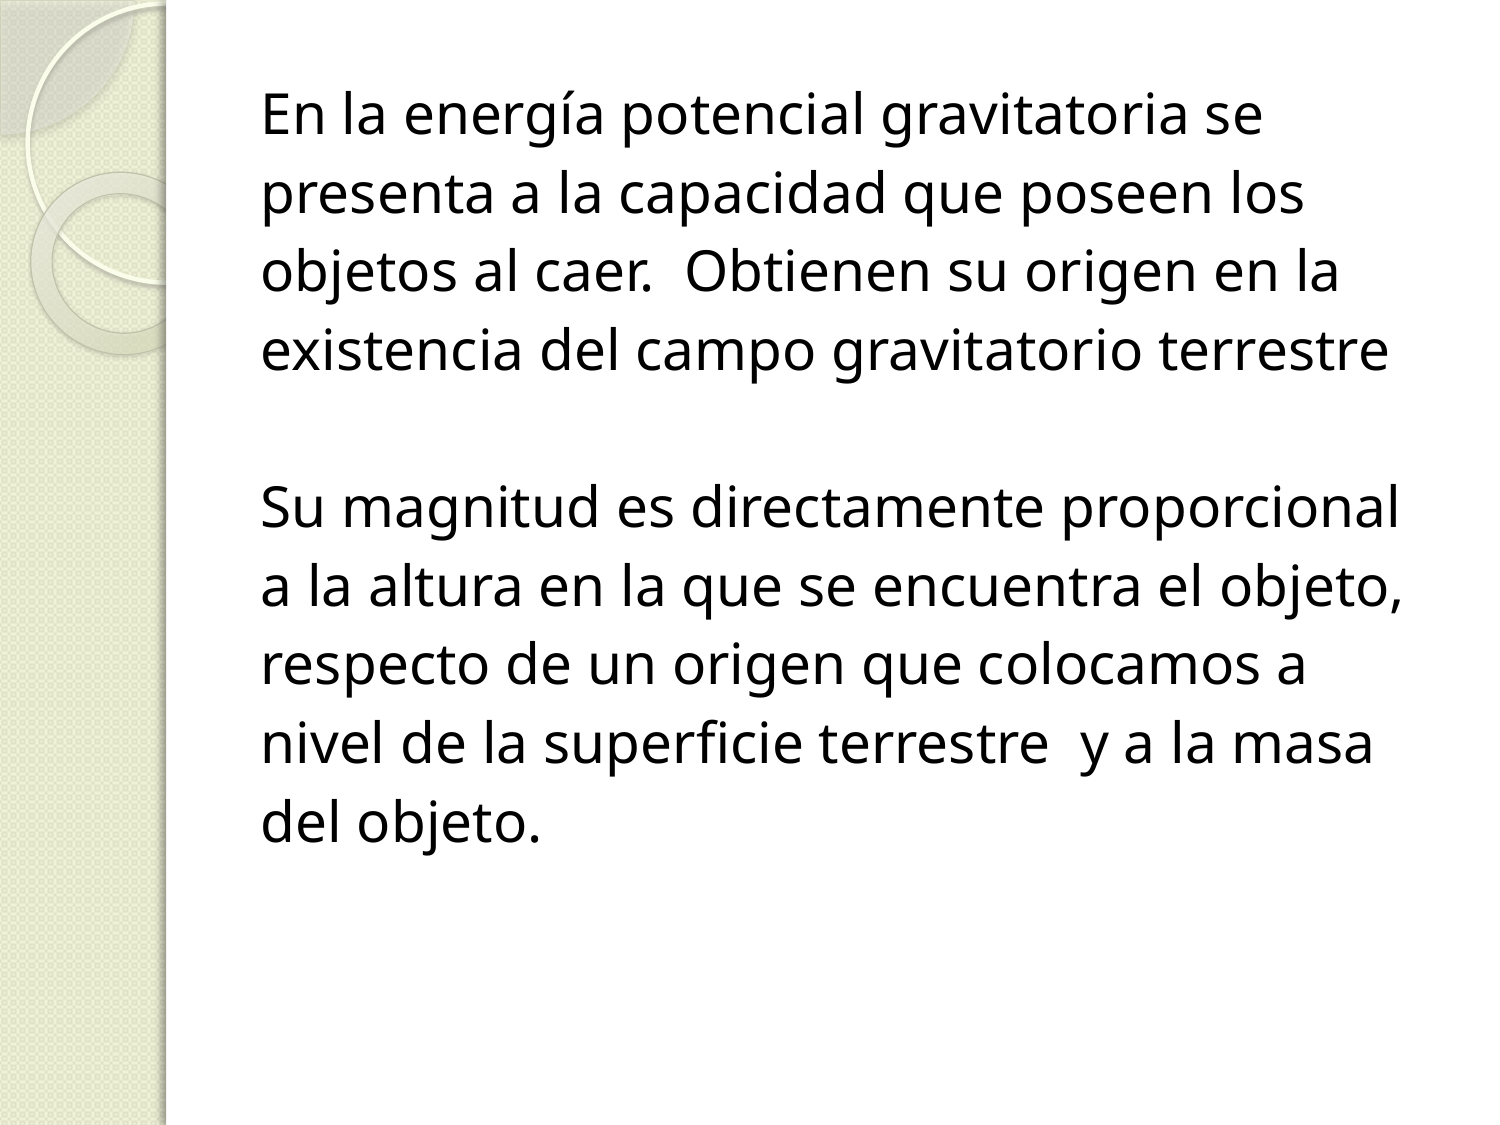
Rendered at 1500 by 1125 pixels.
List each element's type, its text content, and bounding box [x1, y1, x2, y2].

list En la energía potencial gravitatoria se presenta a la capacidad que poseen los objetos al caer. Obtienen su origen en la existencia del campo gravitatorio terrestre Su magnitud es directamente proporcional a la altura en la que se encuentra el objeto, respecto de un origen que colocamos a nivel de la superficie terrestre y a la masa del objeto. [234, 70, 1466, 1025]
